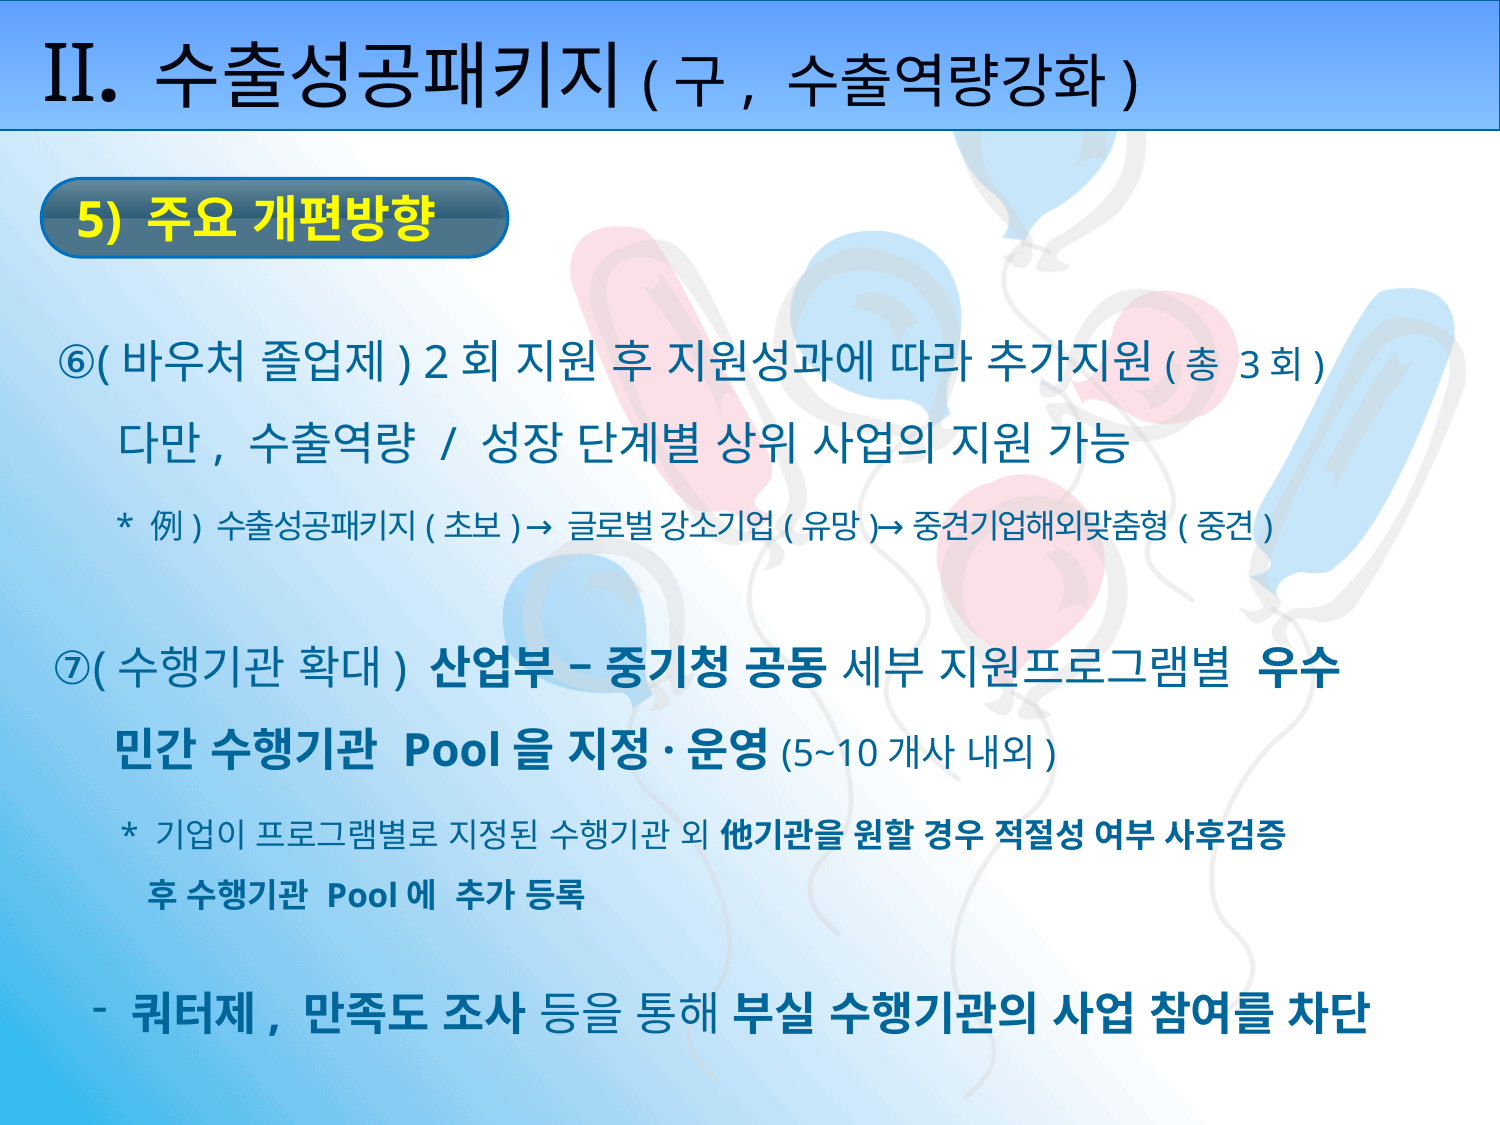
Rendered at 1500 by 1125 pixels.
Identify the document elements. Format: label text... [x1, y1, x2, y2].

picture [0, 132, 1500, 1125]
text_box [0, 0, 1500, 131]
text_box * 기업이 프로그램별로 지정된 수행기관 외 他기관을 원할 경우 적절성 여부 사후검증 후 수행기관 Pool에 추가 등록 [96, 786, 1440, 922]
text_box 5) 주요 개편방향 [39, 176, 510, 260]
text_box 쿼터제, 만족도 조사 등을 통해 부실 수행기관의 사업 참여를 차단 [77, 949, 1500, 1048]
text_box II. [25, 12, 137, 127]
text_box * 例) 수출성공패키지(초보) → 글로벌 강소기업(유망)→중견기업해외맞춤형(중견) [100, 477, 1444, 553]
text_box 수출성공패키지(구, 수출역량강화) [137, 21, 1156, 125]
text_box ⑥(바우처 졸업제) 2회 지원 후 지원성과에 따라 추가지원(총 3회) 다만, 수출역량 / 성장 단계별 상위 사업의 지원 가능 [41, 297, 1499, 560]
text_box ⑦(수행기관 확대) 산업부 – 중기청 공동 세부 지원프로그램별 우수 민간 수행기관 Pool을 지정·운영(5~10개사 내외) [37, 603, 1496, 866]
